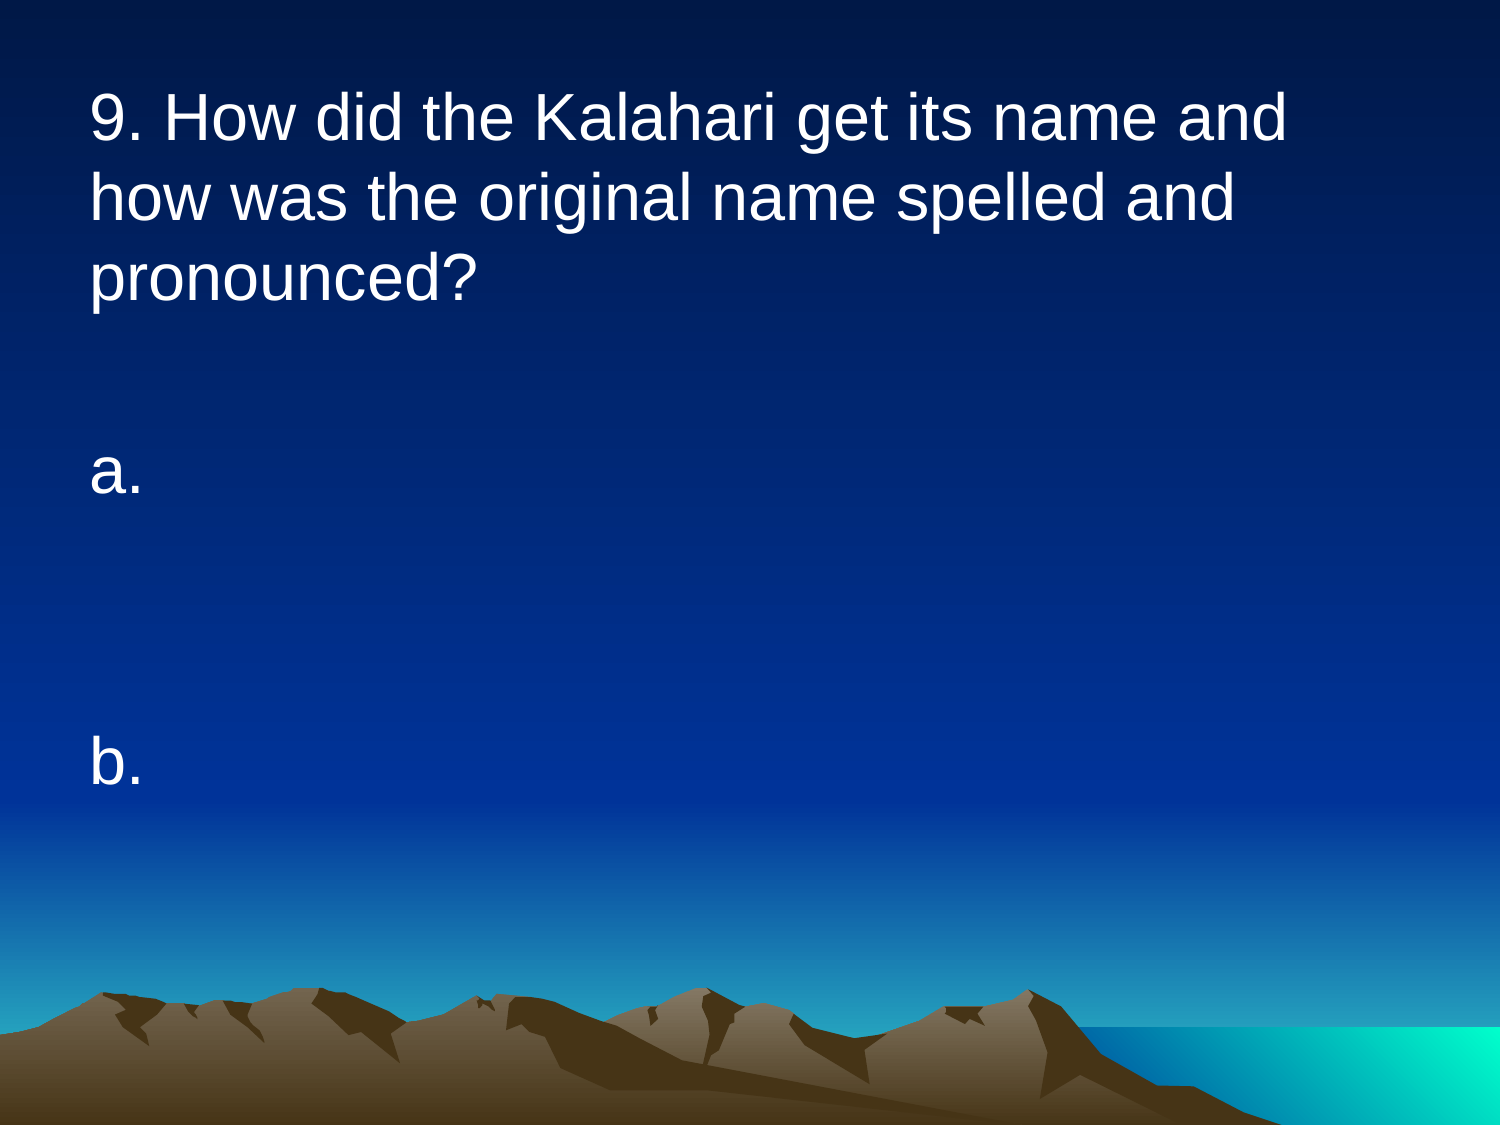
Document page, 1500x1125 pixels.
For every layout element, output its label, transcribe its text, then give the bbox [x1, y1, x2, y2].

text_box 9. How did the Kalahari get its name and how was the original name spelled and pronounced? a. b. [74, 66, 1425, 1000]
